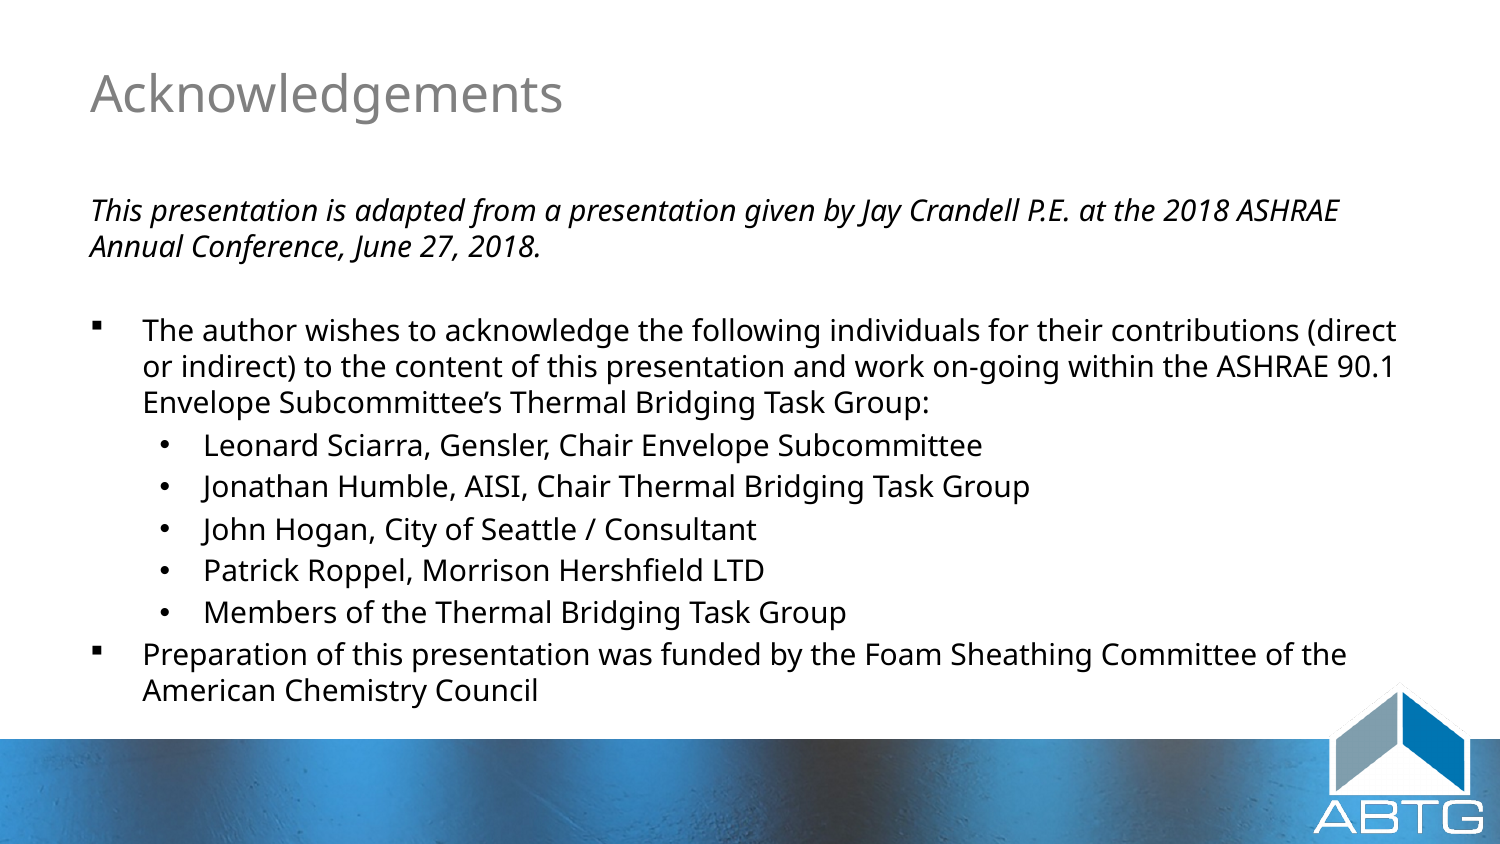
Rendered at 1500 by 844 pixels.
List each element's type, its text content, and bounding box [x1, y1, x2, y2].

picture [0, 682, 1500, 844]
title Acknowledgements [75, 24, 1425, 160]
list This presentation is adapted from a presentation given by Jay Crandell P.E. at the 2018 ASHRAE Annual Conference, June 27, 2018. The author wishes to acknowledge the following individuals for their contributions (direct or indirect) to the content of this presentation and work on-going within the ASHRAE 90.1 Envelope Subcommittee’s Thermal Bridging Task Group: Leonard Sciarra, Gensler, Chair Envelope Subcommittee Jonathan Humble, AISI, Chair Thermal Bridging Task Group John Hogan, City of Seattle / Consultant Patrick Roppel, Morrison Hershfield LTD Members of the Thermal Bridging Task Group Preparation of this presentation was funded by the Foam Sheathing Committee of the American Chemistry Council [75, 184, 1425, 722]
